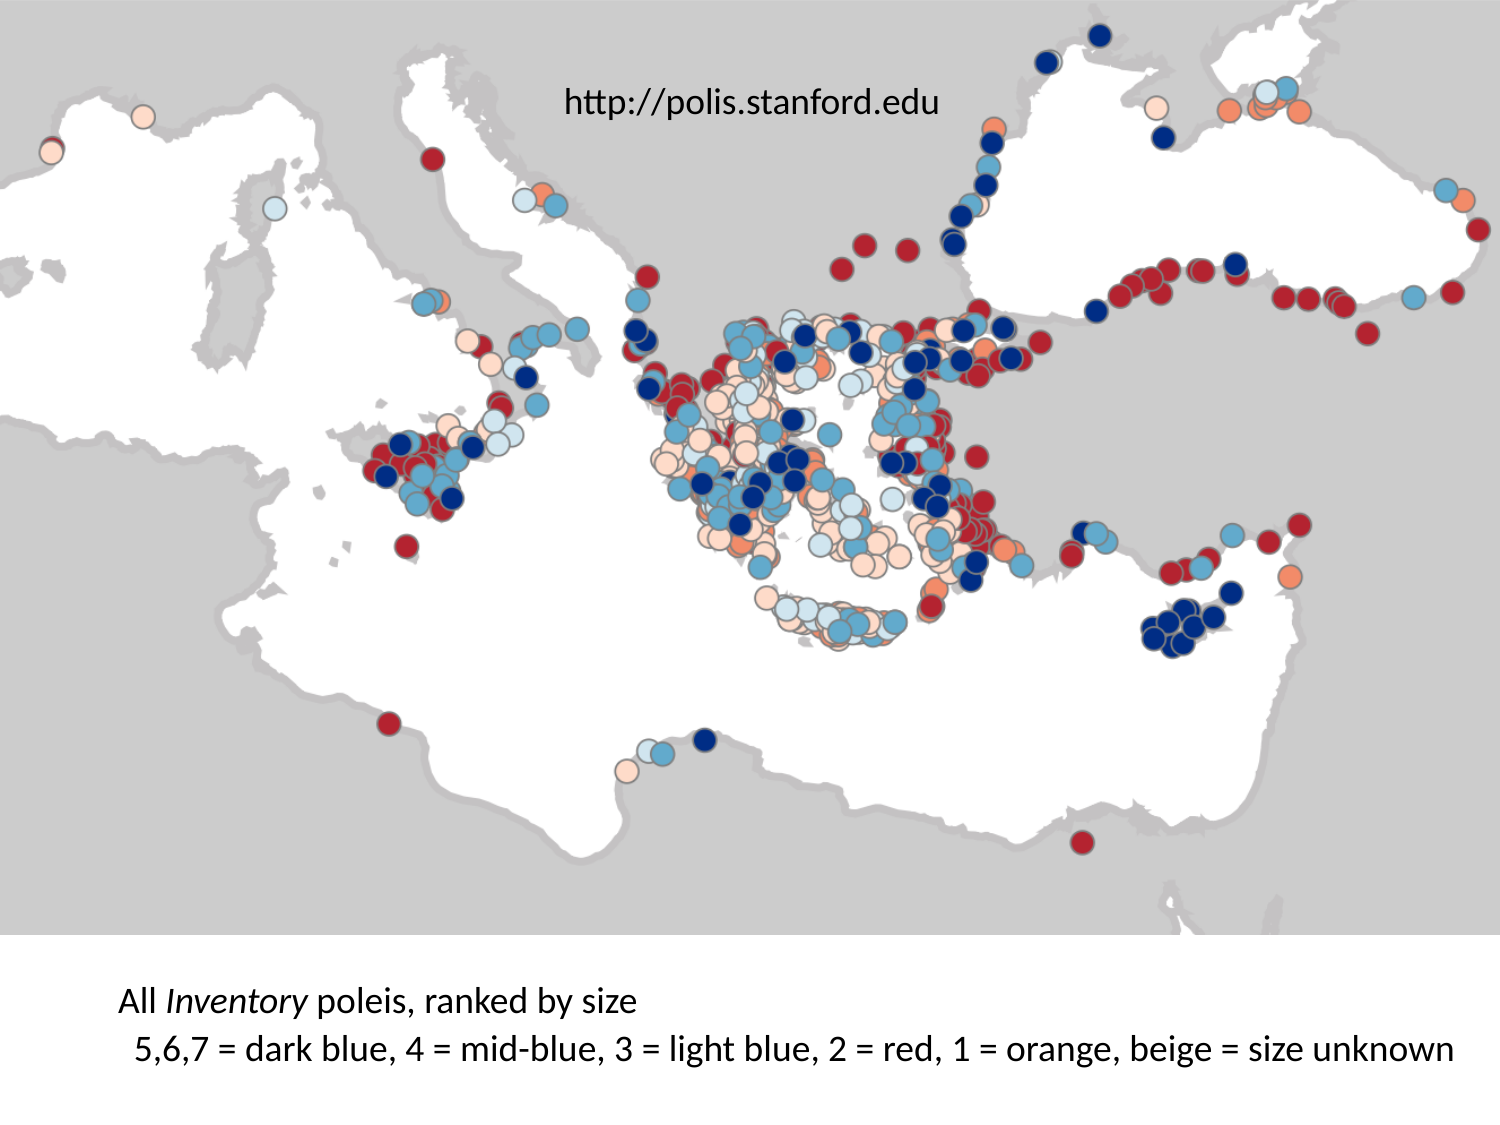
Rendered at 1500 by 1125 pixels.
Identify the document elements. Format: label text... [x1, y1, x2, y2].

picture [0, 0, 1500, 935]
text_box 5,6,7 = dark blue, 4 = mid-blue, 3 = light blue, 2 = red, 1 = orange, beige = size unknown [119, 1016, 1472, 1077]
text_box All Inventory poleis, ranked by size [103, 969, 679, 1029]
